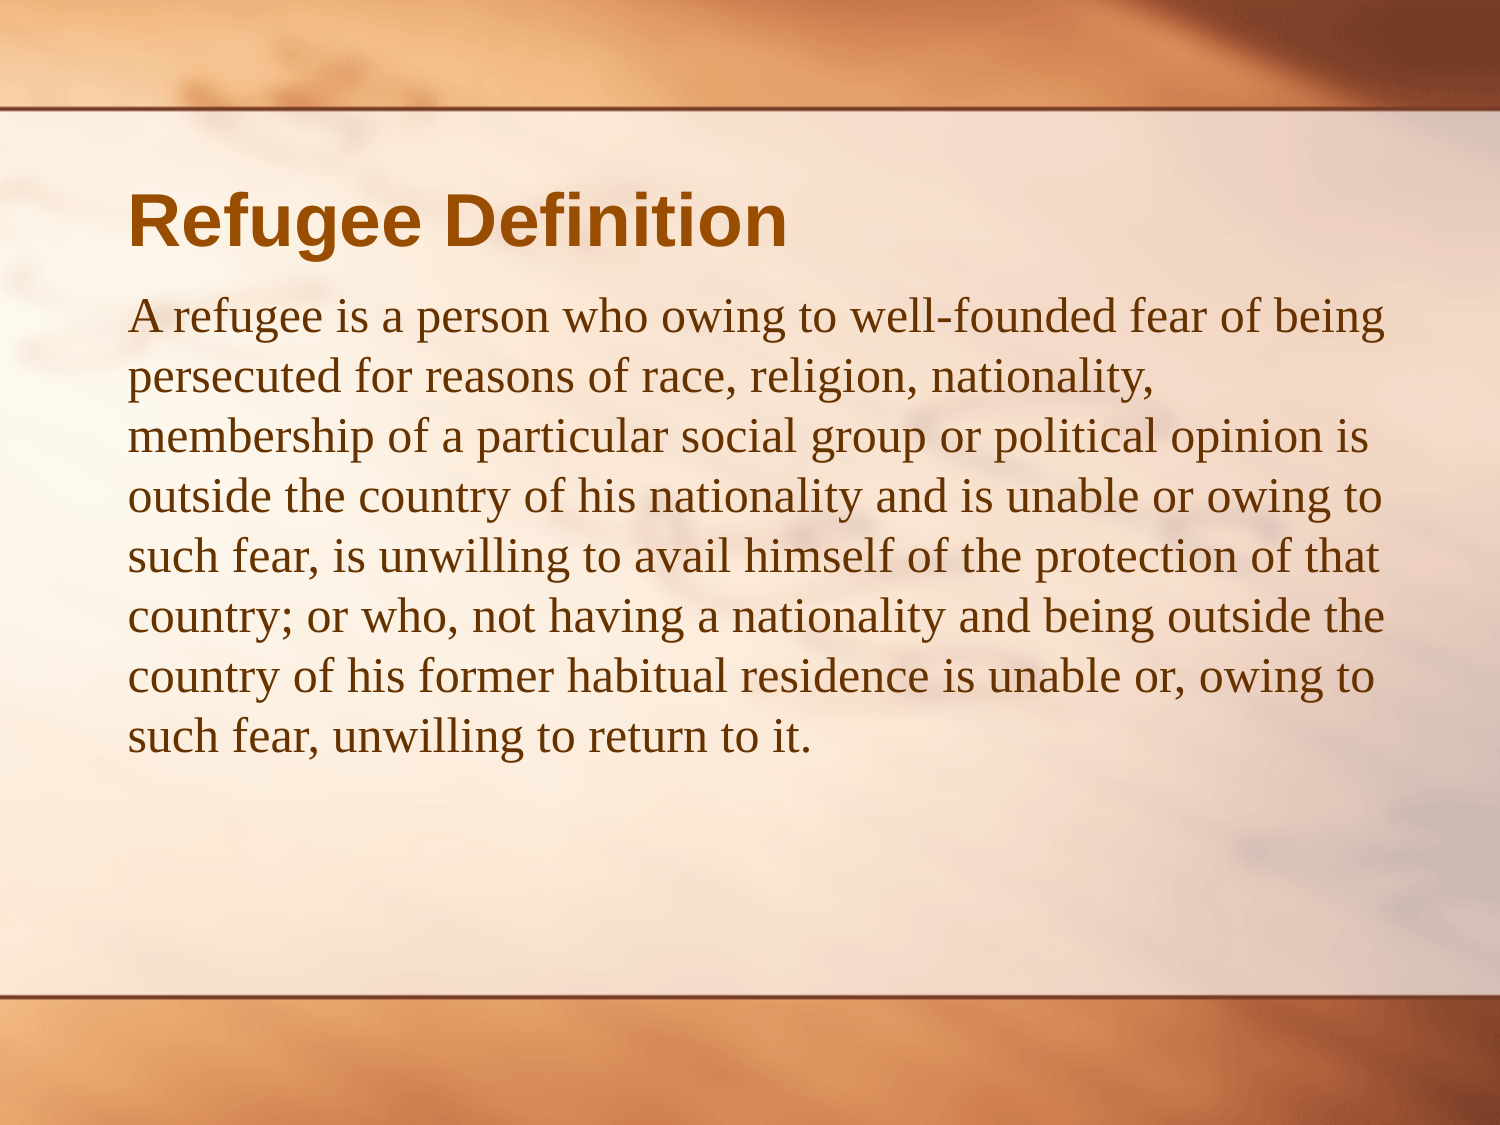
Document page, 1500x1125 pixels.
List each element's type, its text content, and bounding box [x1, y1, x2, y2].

picture [0, 0, 1500, 1125]
title Refugee Definition [112, 125, 1413, 270]
list A refugee is a person who owing to well-founded fear of being persecuted for reasons of race, religion, nationality, membership of a particular social group or political opinion is outside the country of his nationality and is unable or owing to such fear, is unwilling to avail himself of the protection of that country; or who, not having a nationality and being outside the country of his former habitual residence is unable or, owing to such fear, unwilling to return to it. [112, 275, 1413, 950]
